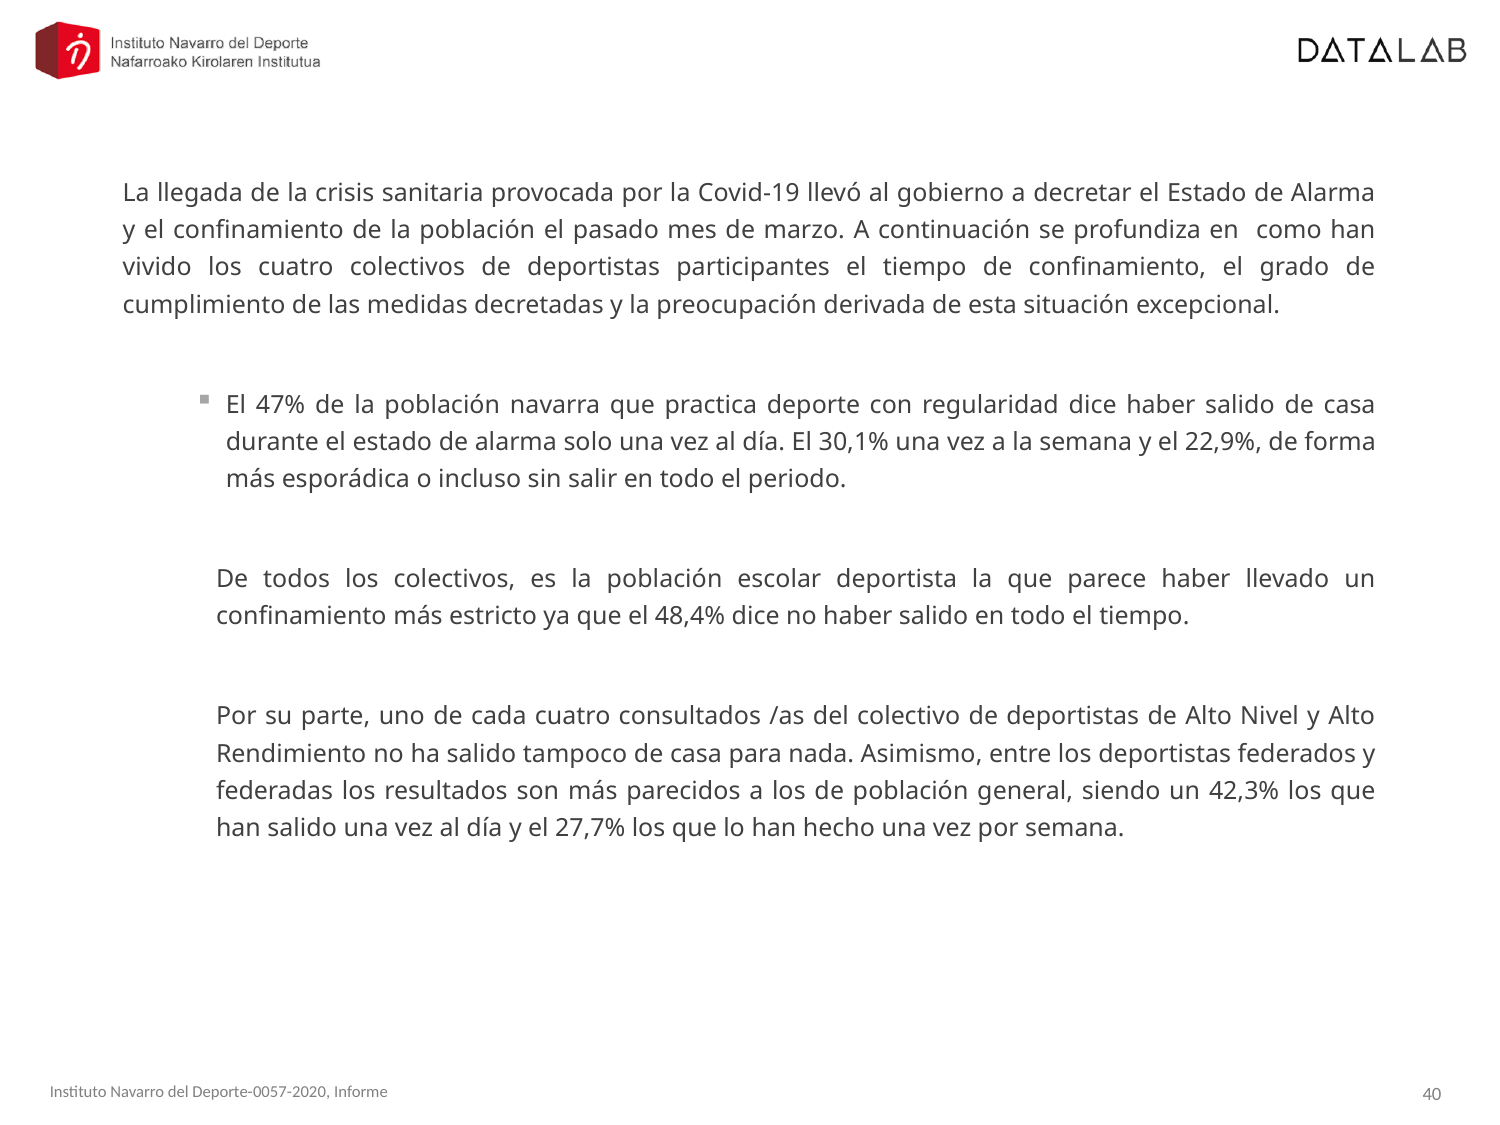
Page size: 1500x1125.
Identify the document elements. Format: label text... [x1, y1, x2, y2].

text_box La llegada de la crisis sanitaria provocada por la Covid-19 llevó al gobierno a decretar el Estado de Alarma y el confinamiento de la población el pasado mes de marzo. A continuación se profundiza en como han vivido los cuatro colectivos de deportistas participantes el tiempo de confinamiento, el grado de cumplimiento de las medidas decretadas y la preocupación derivada de esta situación excepcional. El 47% de la población navarra que practica deporte con regularidad dice haber salido de casa durante el estado de alarma solo una vez al día. El 30,1% una vez a la semana y el 22,9%, de forma más esporádica o incluso sin salir en todo el periodo. De todos los colectivos, es la población escolar deportista la que parece haber llevado un confinamiento más estricto ya que el 48,4% dice no haber salido en todo el tiempo. Por su parte, uno de cada cuatro consultados /as del colectivo de deportistas de Alto Nivel y Alto Rendimiento no ha salido tampoco de casa para nada. Asimismo, entre los deportistas federados y federadas los resultados son más parecidos a los de población general, siendo un 42,3% los que han salido una vez al día y el 27,7% los que lo han hecho una vez por semana. [107, 161, 1393, 900]
picture [1283, 0, 1481, 99]
picture [35, 16, 321, 83]
